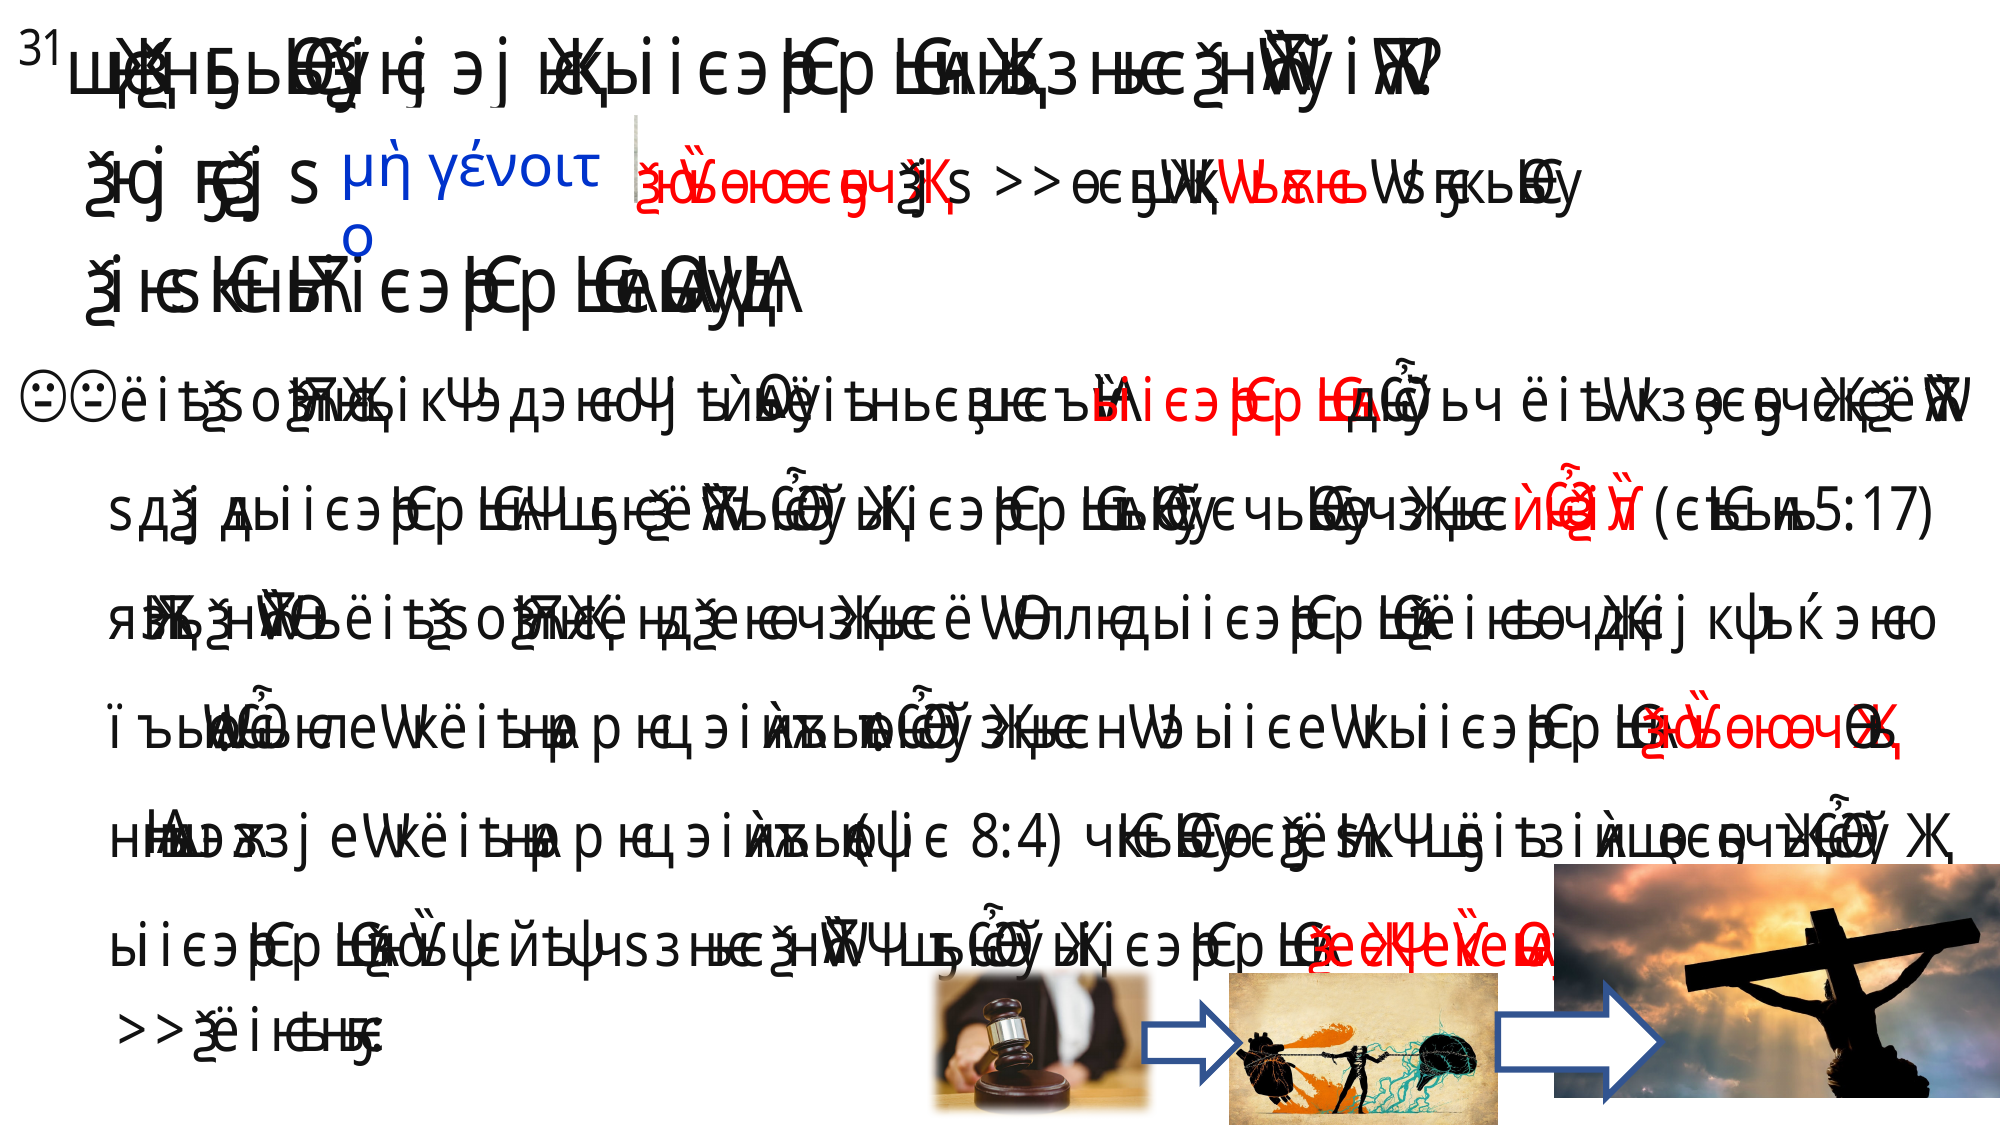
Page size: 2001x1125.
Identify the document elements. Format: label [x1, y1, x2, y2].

text_box [1201, 1067, 1217, 1082]
picture [18, 6, 2000, 1125]
text_box [1498, 1067, 1554, 1071]
